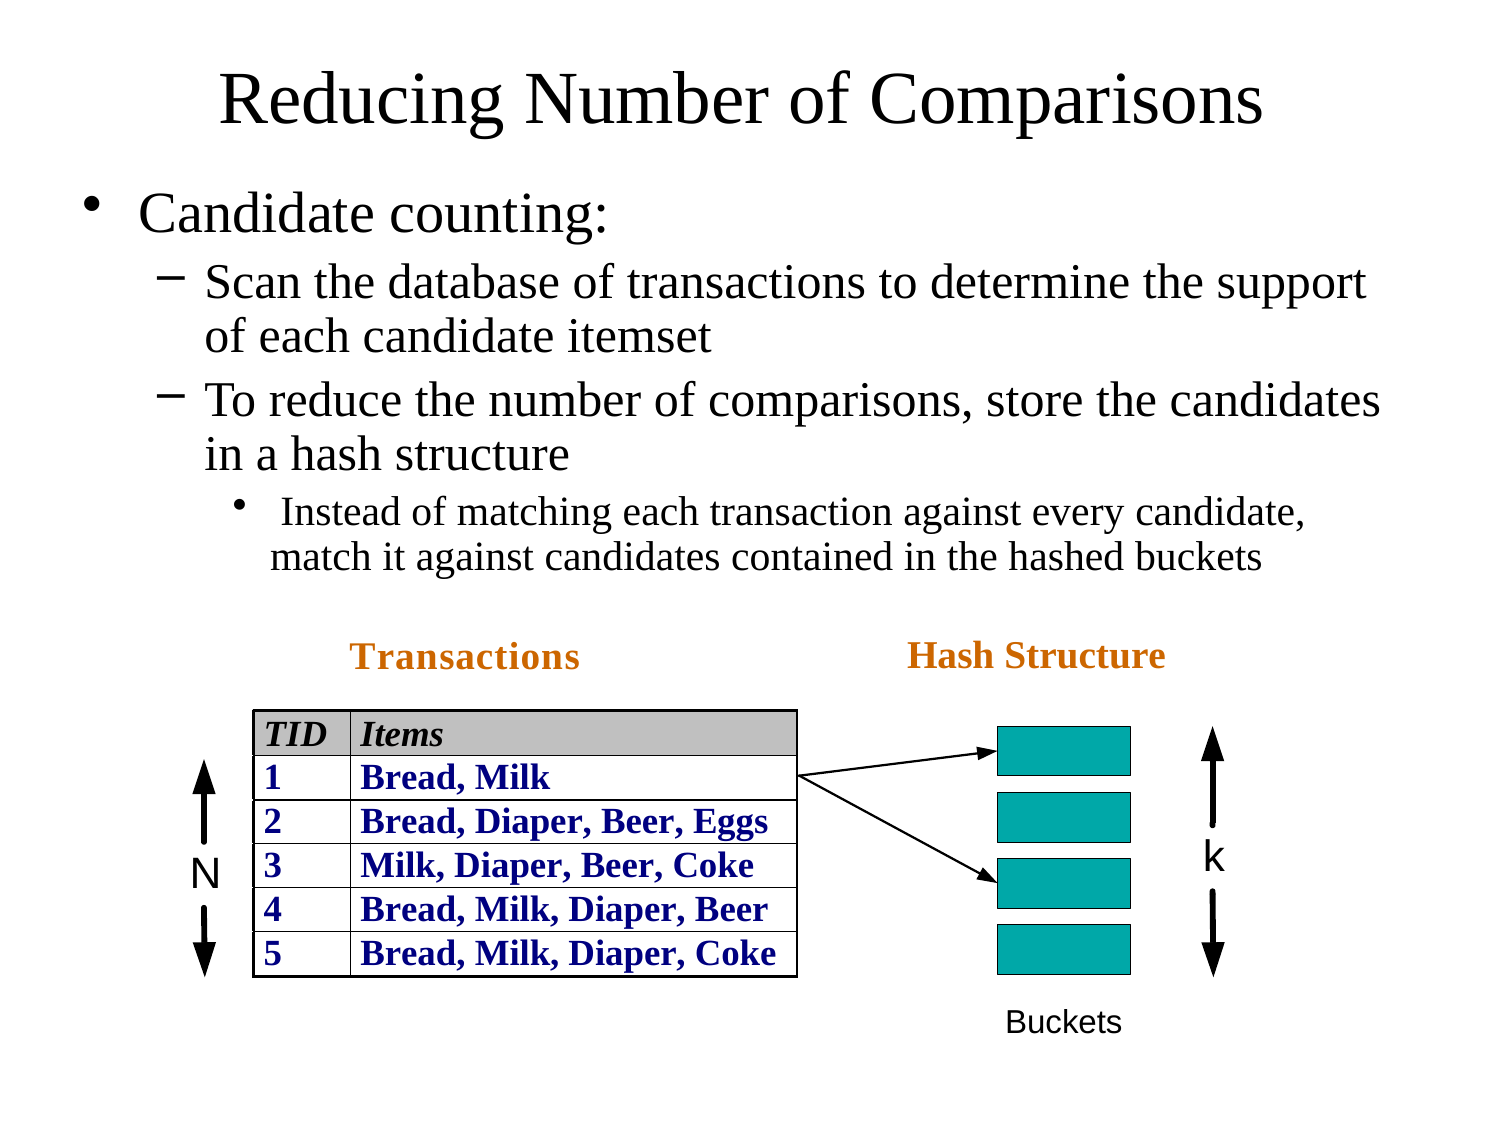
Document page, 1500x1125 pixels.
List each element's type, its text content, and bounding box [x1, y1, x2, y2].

title Reducing Number of Comparisons [104, 0, 1380, 174]
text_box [149, 599, 1270, 1078]
list Candidate counting: Scan the database of transactions to determine the support of each candidate itemset To reduce the number of comparisons, store the candidates in a hash structure Instead of matching each transaction against every candidate, match it against candidates contained in the hashed buckets [67, 174, 1433, 613]
